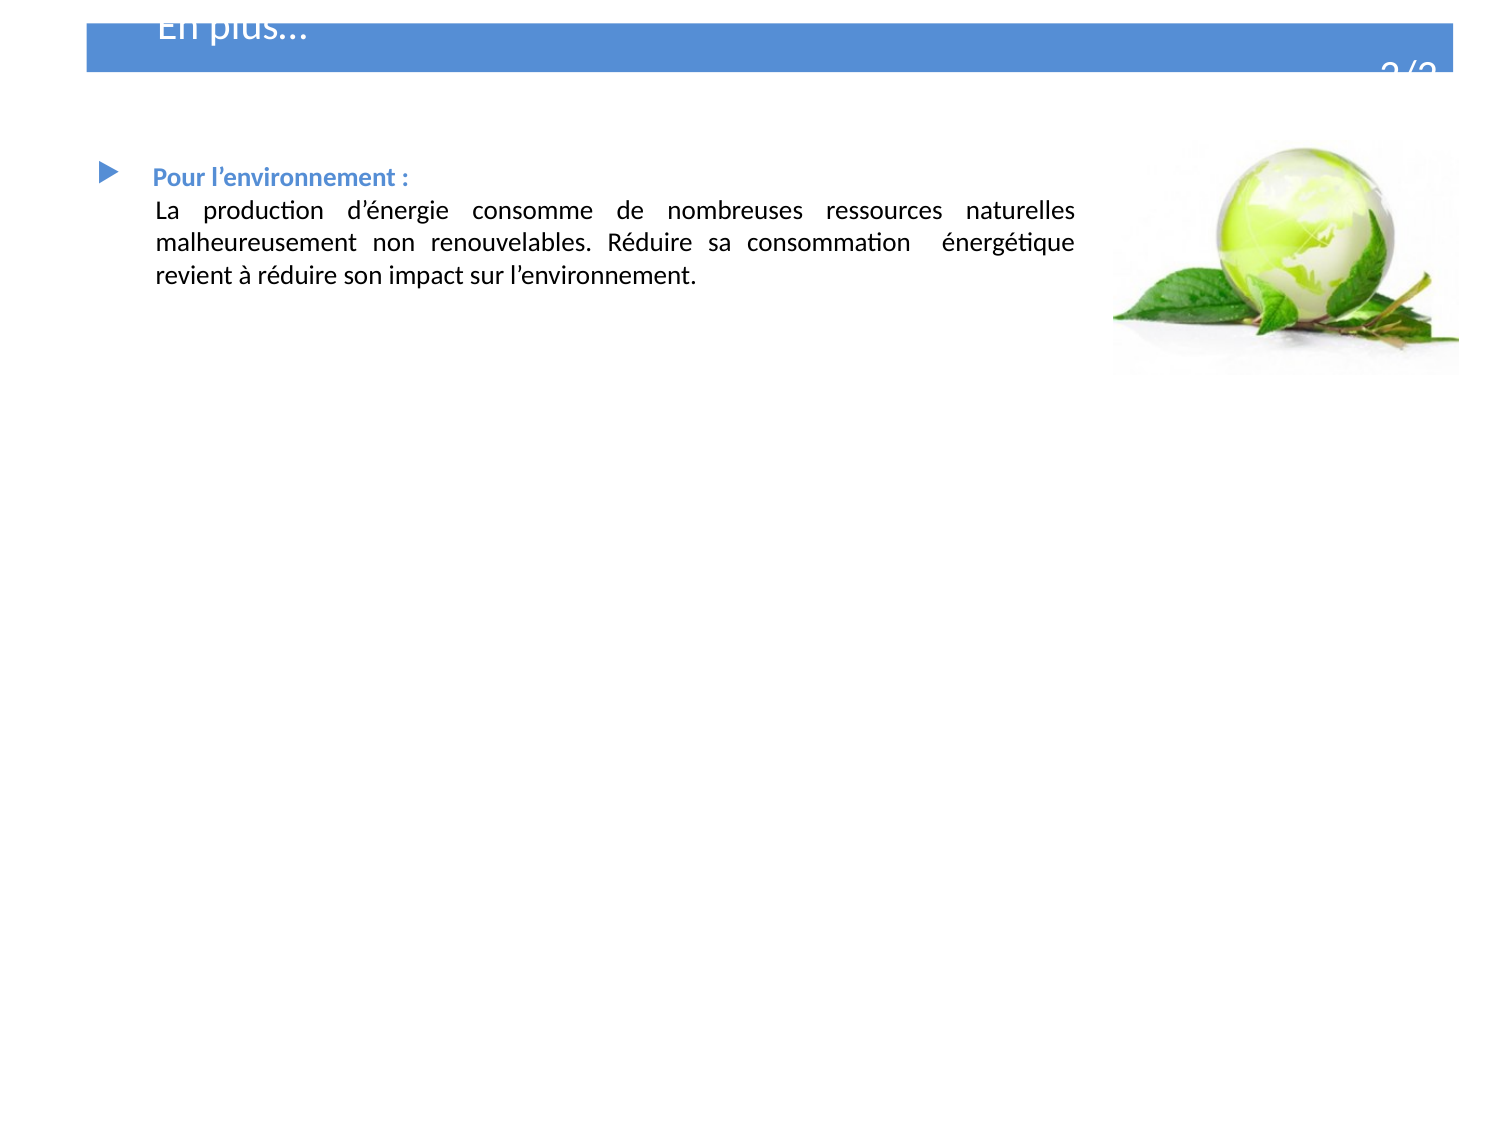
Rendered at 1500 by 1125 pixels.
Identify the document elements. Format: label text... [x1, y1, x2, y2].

picture [1113, 140, 1460, 376]
text_box Pour l’environnement : La production d’énergie consomme de nombreuses ressources naturelles malheureusement non renouvelables. Réduire sa consommation énergétique revient à réduire son impact sur l’environnement. [81, 152, 1090, 297]
title En plus… 2/2 [86, 23, 1454, 73]
